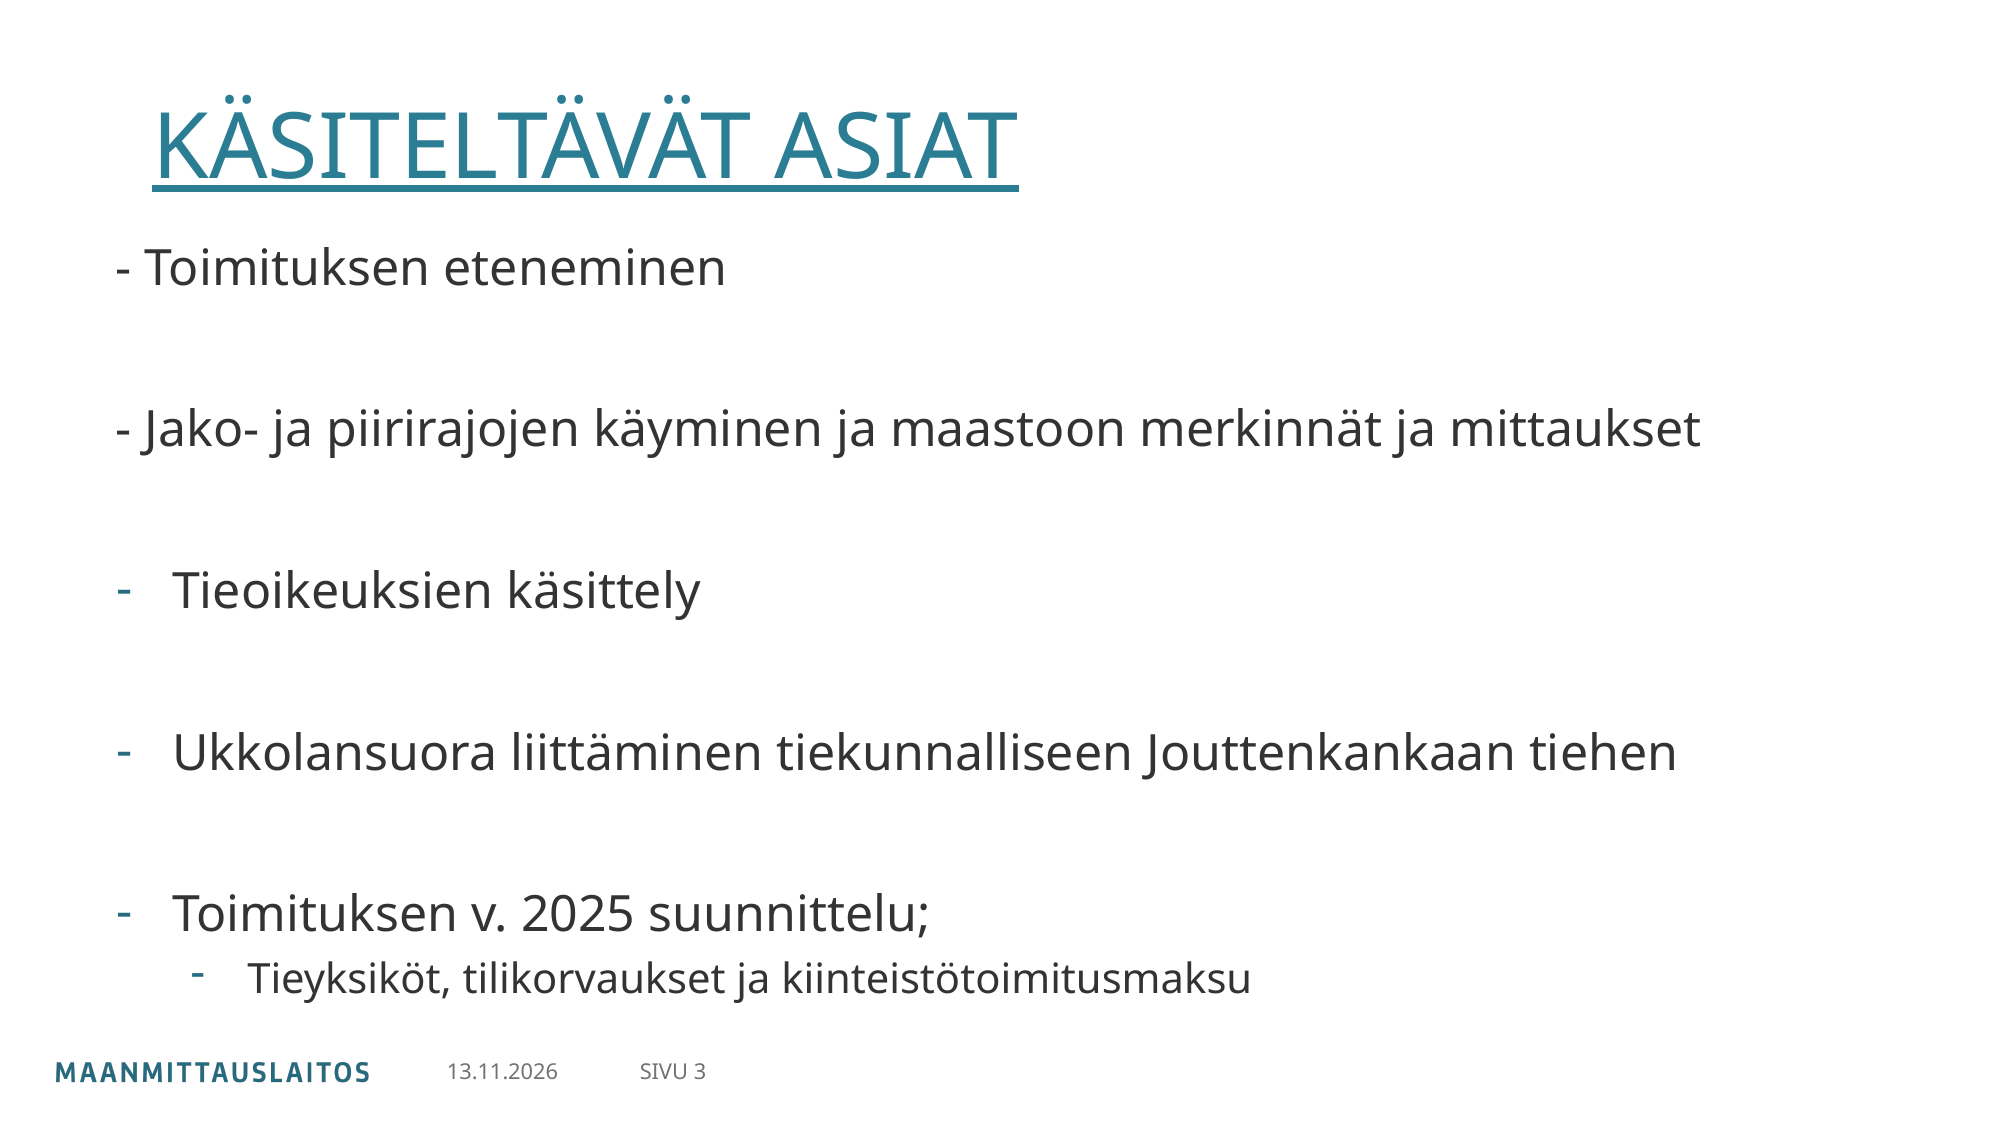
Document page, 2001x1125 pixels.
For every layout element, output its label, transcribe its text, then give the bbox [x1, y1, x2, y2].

picture [56, 1062, 369, 1083]
list - Toimituksen eteneminen - Jako- ja piirirajojen käyminen ja maastoon merkinnät ja mittaukset Tieoikeuksien käsittely Ukkolansuora liittäminen tiekunnalliseen Jouttenkankaan tiehen Toimituksen v. 2025 suunnittelu; Tieyksiköt, tilikorvaukset ja kiinteistötoimitusmaksu [100, 227, 1898, 1043]
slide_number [419, 1042, 586, 1103]
title KÄSITELTÄVÄT ASIAT [137, 56, 1361, 227]
slide_number SIVU 3 [586, 1043, 761, 1103]
